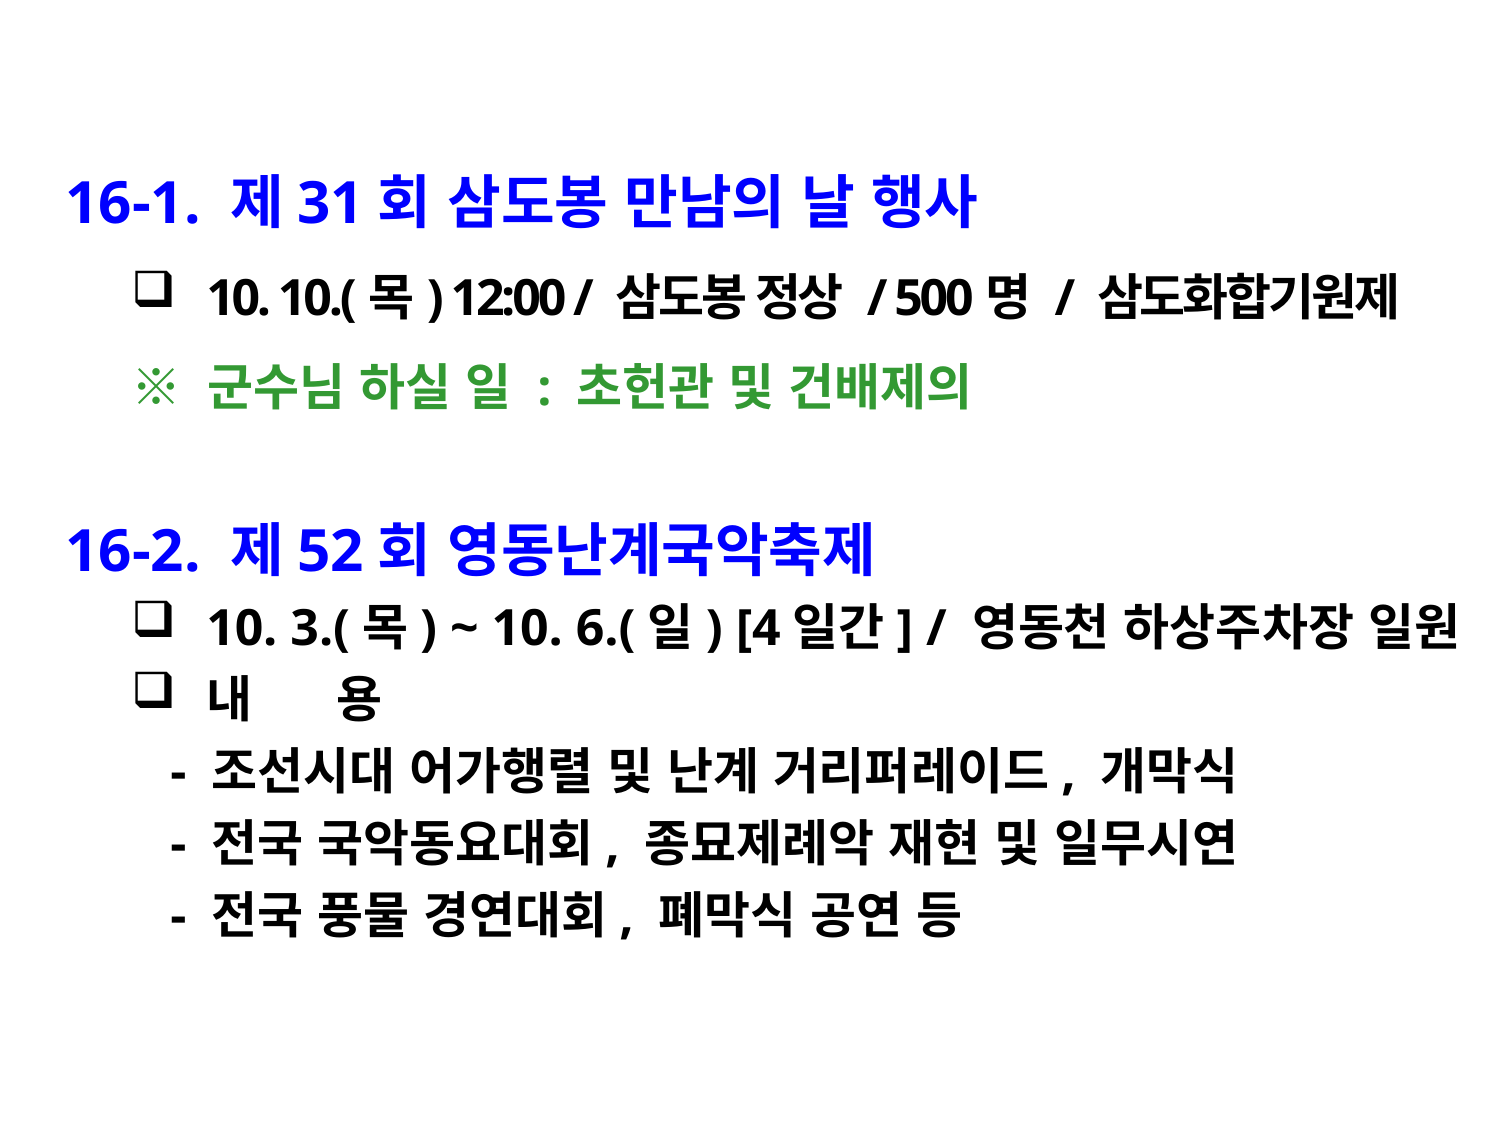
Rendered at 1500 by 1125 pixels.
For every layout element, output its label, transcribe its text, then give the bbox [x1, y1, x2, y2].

text_box 16-2. 제52회 영동난계국악축제 10. 3.(목) ~ 10. 6.(일) [4일간] / 영동천 하상주차장 일원 내 용 - 조선시대 어가행렬 및 난계 거리퍼레이드, 개막식 - 전국 국악동요대회, 종묘제례악 재현 및 일무시연 - 전국 풍물 경연대회, 폐막식 공연 등 [41, 491, 1500, 976]
text_box 16-1. 제31회 삼도봉 만남의 날 행사 10. 10.(목) 12:00 / 삼도봉 정상 / 500명 / 삼도화합기원제 ※ 군수님 하실 일 : 초헌관 및 건배제의 [41, 101, 1471, 445]
